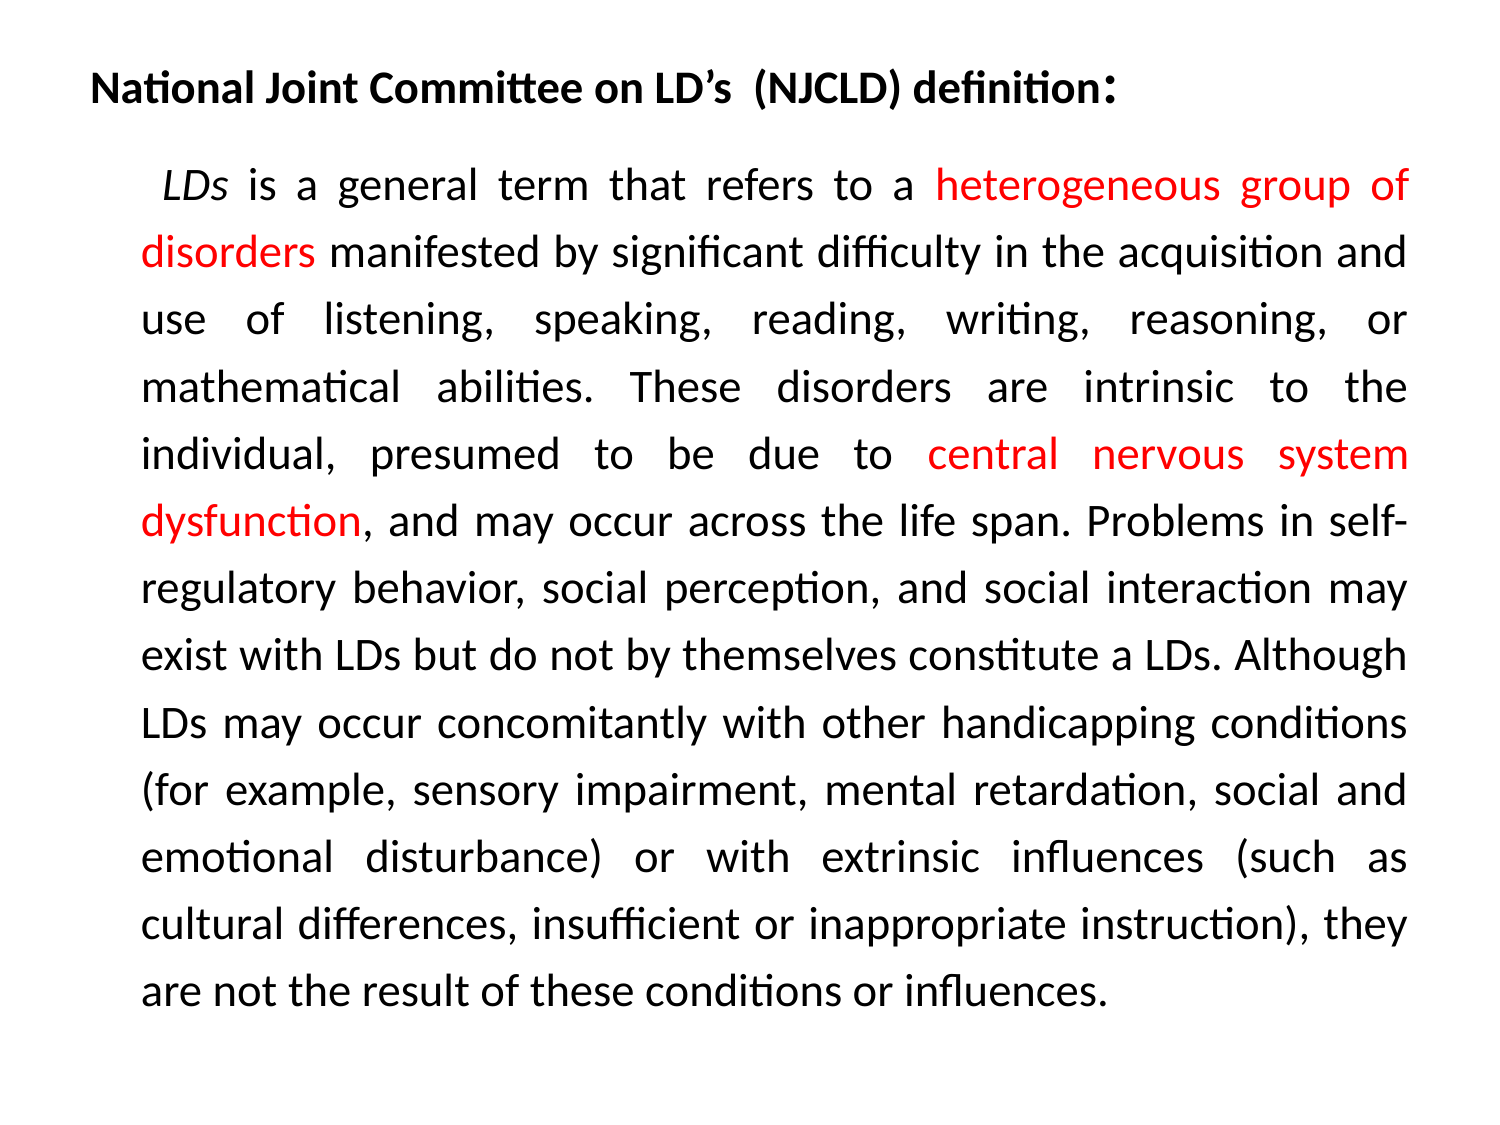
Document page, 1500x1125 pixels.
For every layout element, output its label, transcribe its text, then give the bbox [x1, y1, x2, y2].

list National Joint Committee on LD’s (NJCLD) definition: LDs is a general term that refers to a heterogeneous group of disorders manifested by significant difficulty in the acquisition and use of listening, speaking, reading, writing, reasoning, or mathematical abilities. These disorders are intrinsic to the individual, presumed to be due to central nervous system dysfunction, and may occur across the life span. Problems in self-regulatory behavior, social perception, and social interaction may exist with LDs but do not by themselves constitute a LDs. Although LDs may occur concomitantly with other handicapping conditions (for example, sensory impairment, mental retardation, social and emotional disturbance) or with extrinsic influences (such as cultural differences, insufficient or inappropriate instruction), they are not the result of these conditions or influences. [75, 37, 1425, 1088]
